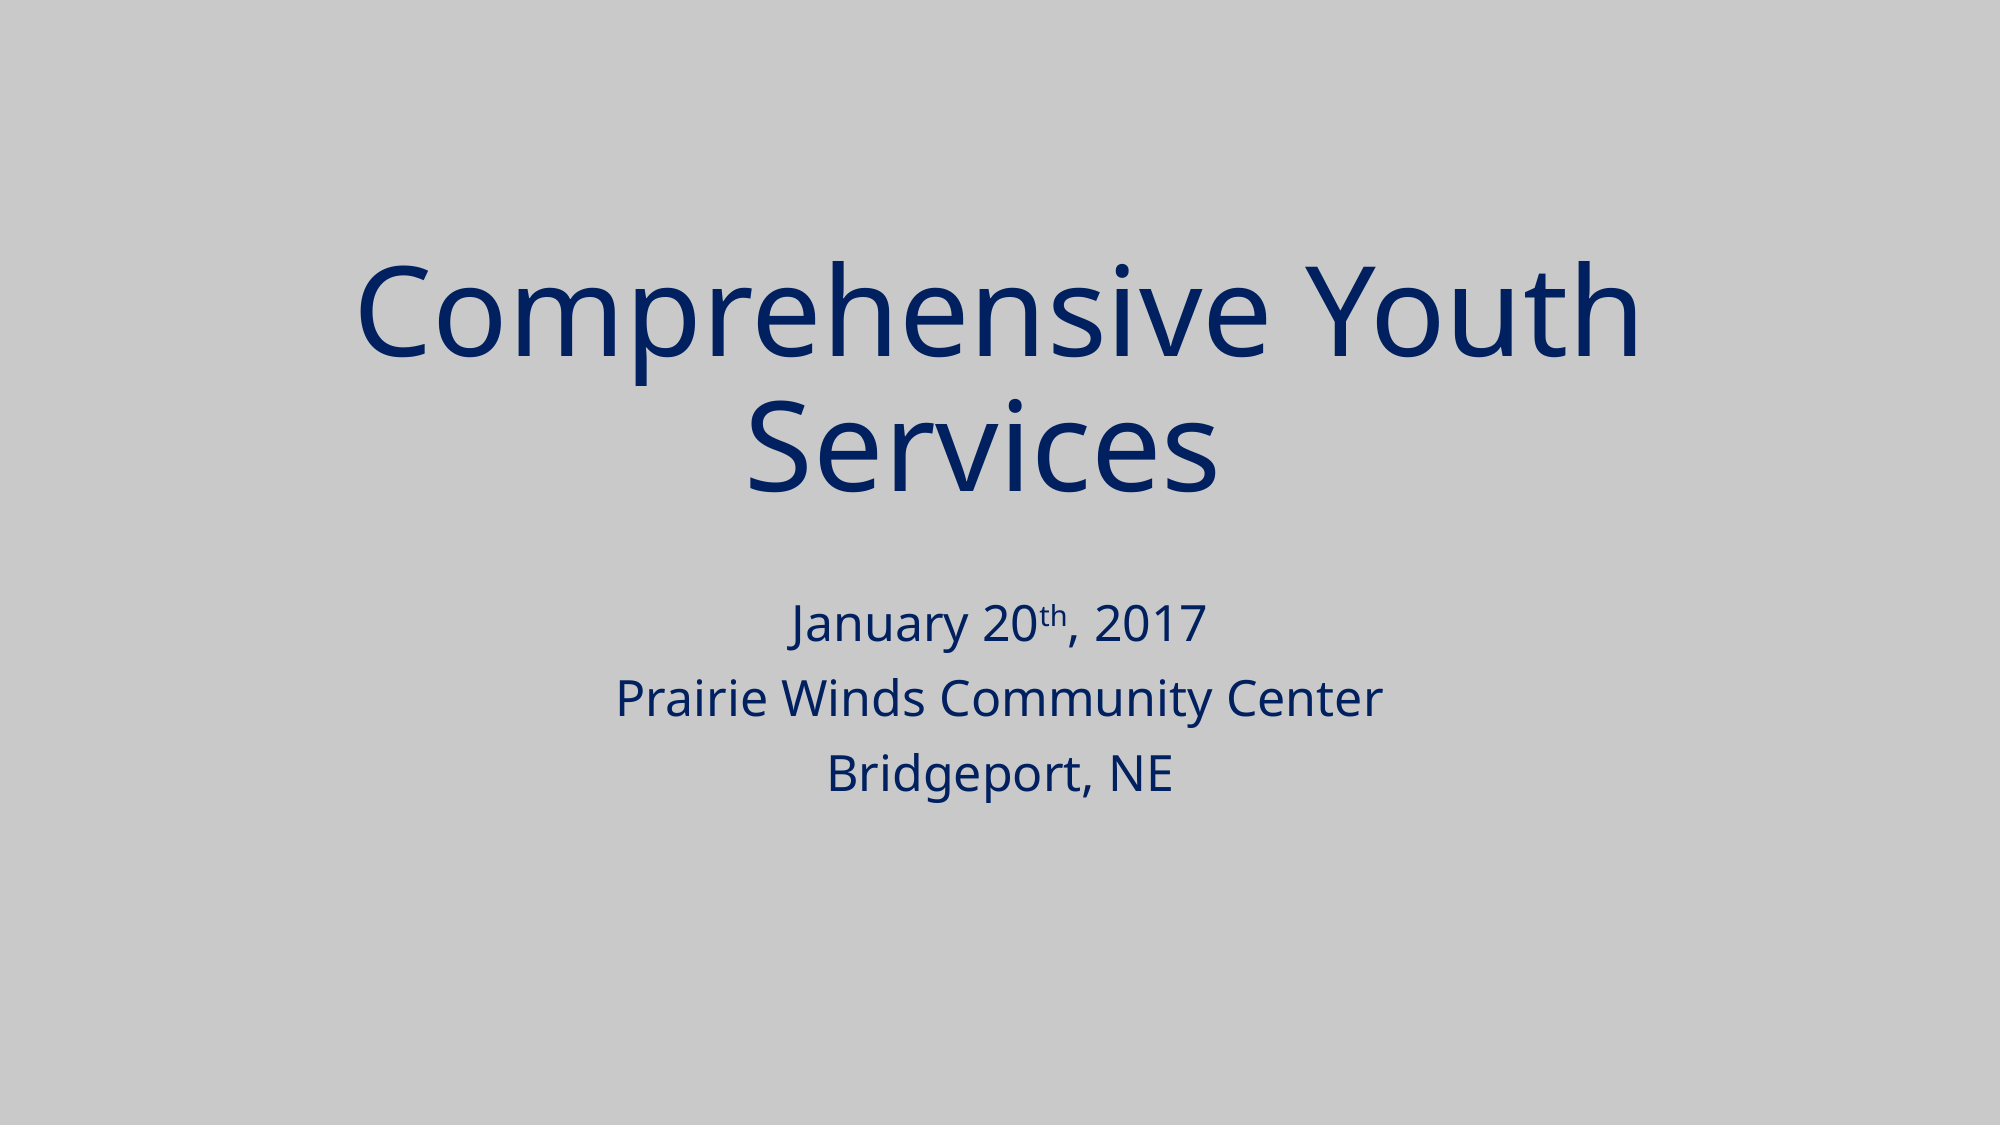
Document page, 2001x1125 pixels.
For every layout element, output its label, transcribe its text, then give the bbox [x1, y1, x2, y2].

title Comprehensive Youth Services [249, 134, 1750, 527]
subtitle January 20th, 2017 Prairie Winds Community Center Bridgeport, NE [249, 590, 1750, 863]
